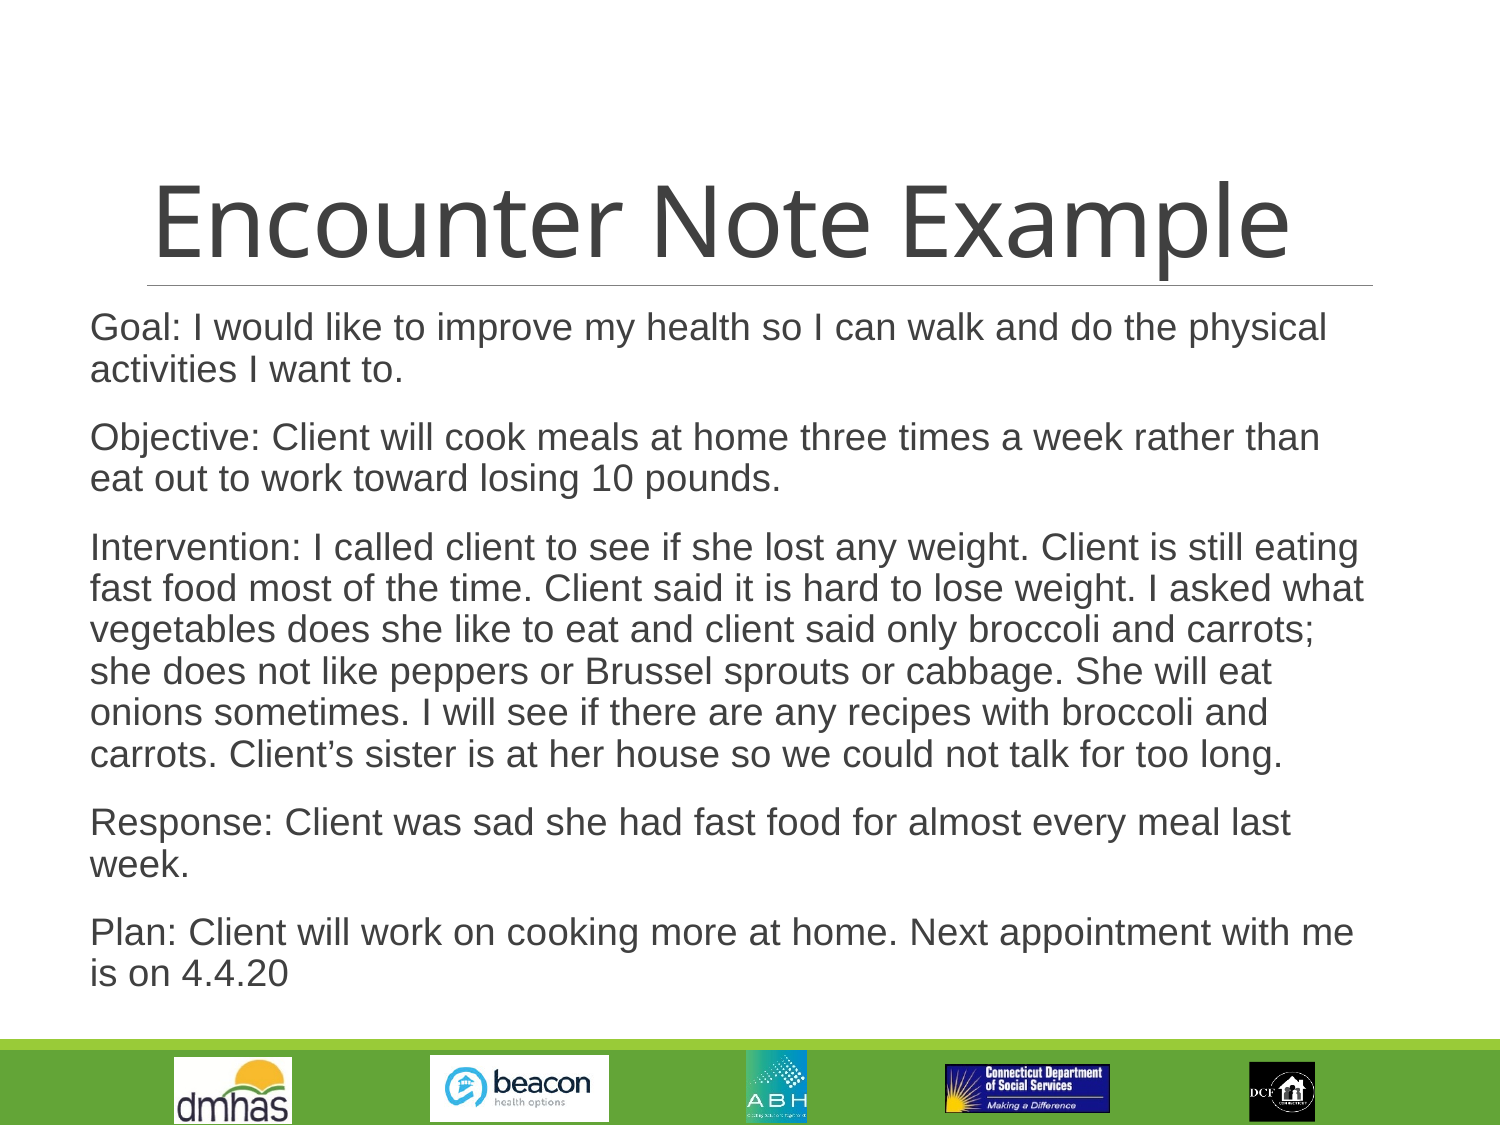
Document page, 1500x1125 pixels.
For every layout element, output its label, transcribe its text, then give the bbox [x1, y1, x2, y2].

picture [174, 1056, 293, 1124]
picture [429, 1055, 609, 1123]
picture [746, 1050, 807, 1124]
picture [944, 1064, 1111, 1114]
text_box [1248, 1061, 1316, 1123]
title Encounter Note Example [135, 47, 1373, 285]
list Goal: I would like to improve my health so I can walk and do the physical activities I want to. Objective: Client will cook meals at home three times a week rather than eat out to work toward losing 10 pounds. Intervention: I called client to see if she lost any weight. Client is still eating fast food most of the time. Client said it is hard to lose weight. I asked what vegetables does she like to eat and client said only broccoli and carrots; she does not like peppers or Brussel sprouts or cabbage. She will eat onions sometimes. I will see if there are any recipes with broccoli and carrots. Client’s sister is at her house so we could not talk for too long. Response: Client was sad she had fast food for almost every meal last week. Plan: Client will work on cooking more at home. Next appointment with me is on 4.4.20 [75, 299, 1373, 1005]
